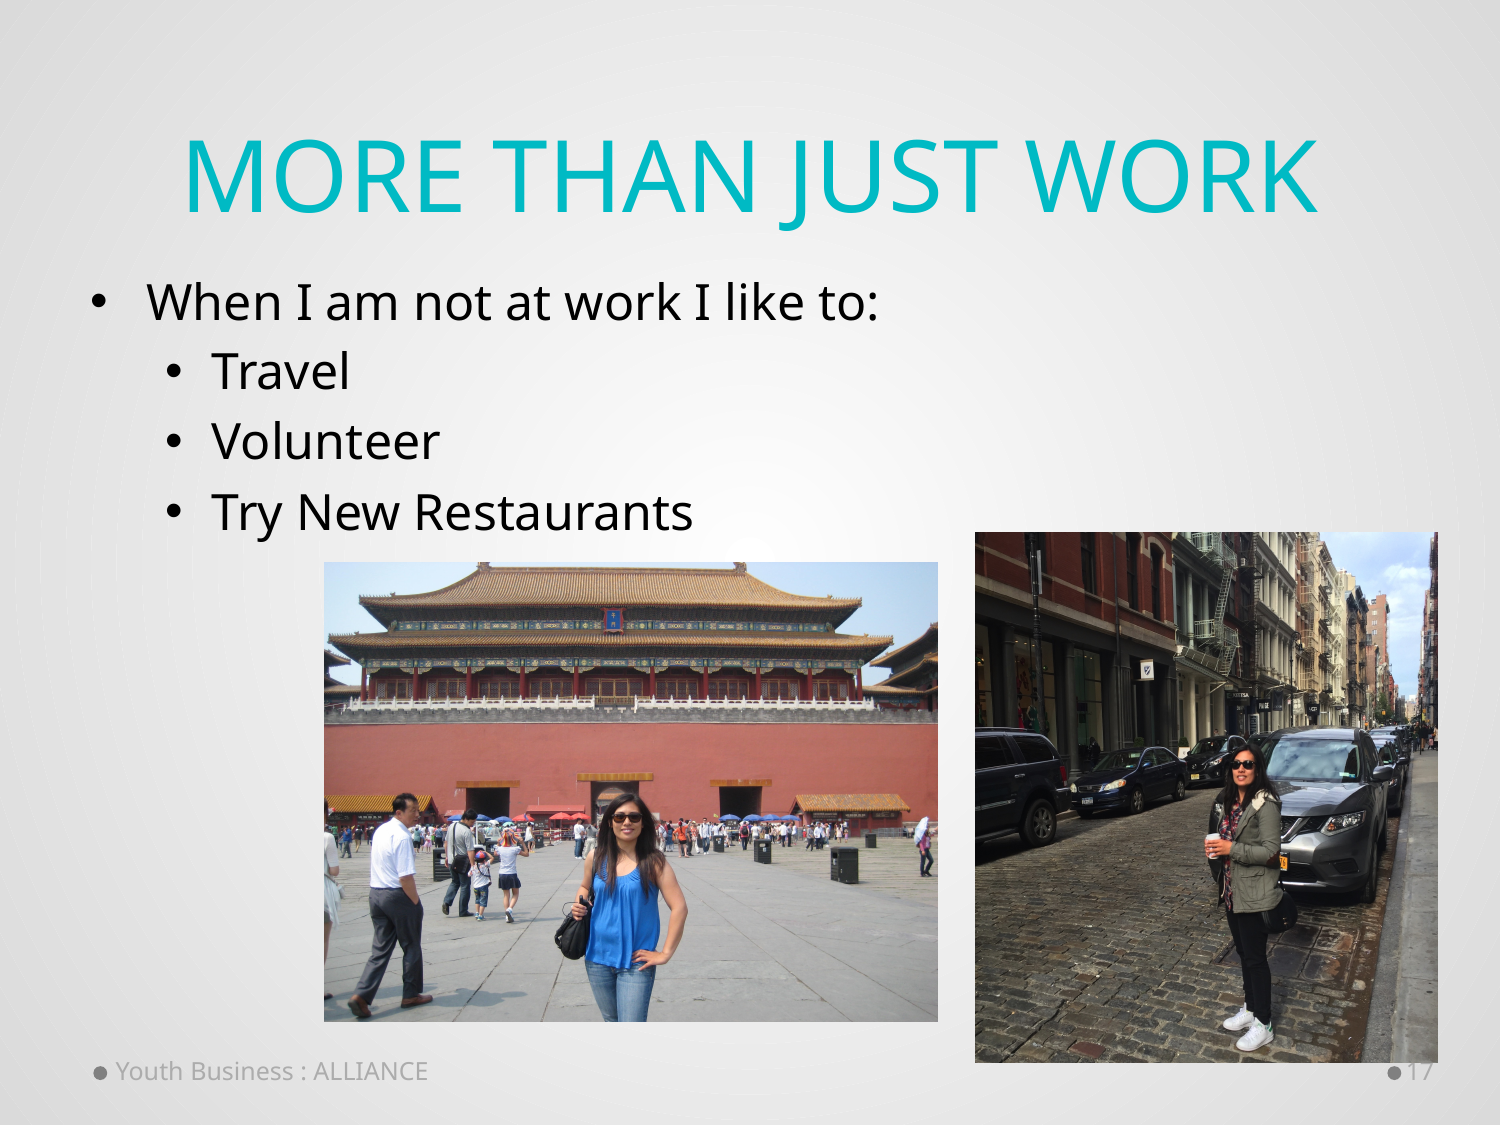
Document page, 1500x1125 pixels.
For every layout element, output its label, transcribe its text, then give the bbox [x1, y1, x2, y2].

picture [974, 531, 1438, 1063]
title More than just work [75, 22, 1425, 240]
list When I am not at work I like to: Travel Volunteer Try New Restaurants [75, 262, 1425, 1005]
slide_number 17 [1401, 1042, 1494, 1103]
footer Youth Business : ALLIANCE [108, 1042, 576, 1103]
picture [324, 562, 938, 1023]
